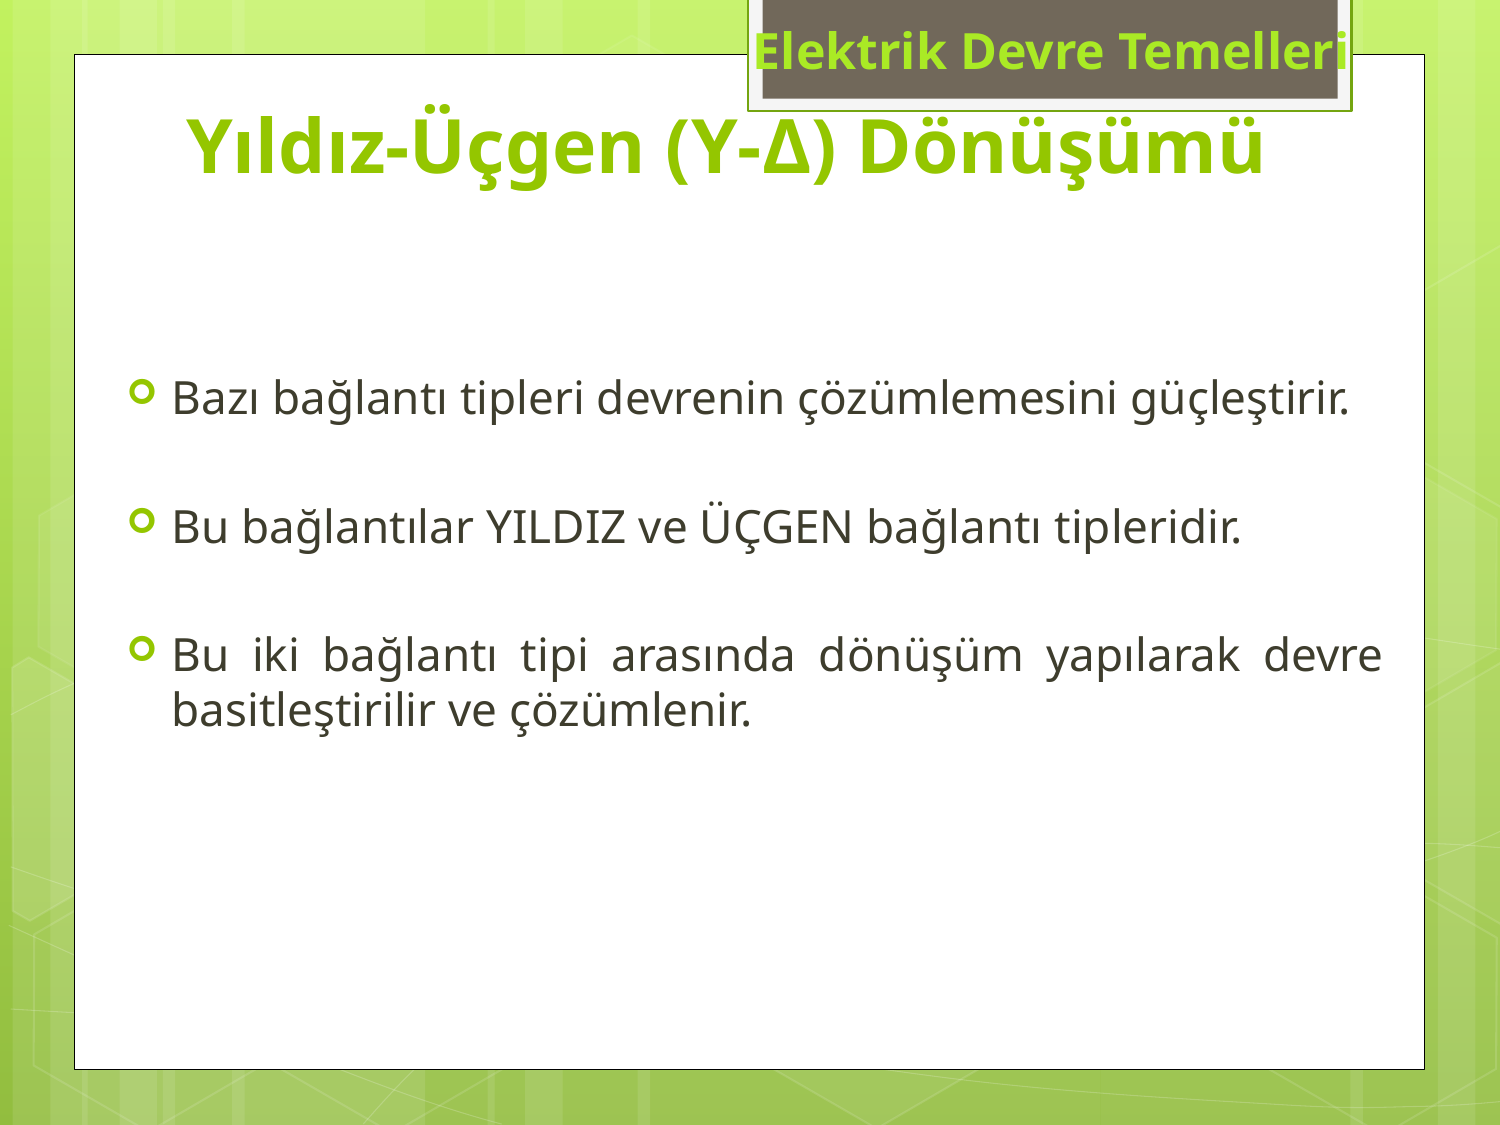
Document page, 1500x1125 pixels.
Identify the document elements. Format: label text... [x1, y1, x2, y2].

text_box Elektrik Devre Temelleri [738, 12, 1365, 87]
title Yıldız-Üçgen (Y-Δ) Dönüşümü [171, 71, 1324, 197]
list Bazı bağlantı tipleri devrenin çözümlemesini güçleştirir. Bu bağlantılar YILDIZ ve ÜÇGEN bağlantı tipleridir. Bu iki bağlantı tipi arasında dönüşüm yapılarak devre basitleştirilir ve çözümlenir. [100, 361, 1400, 776]
